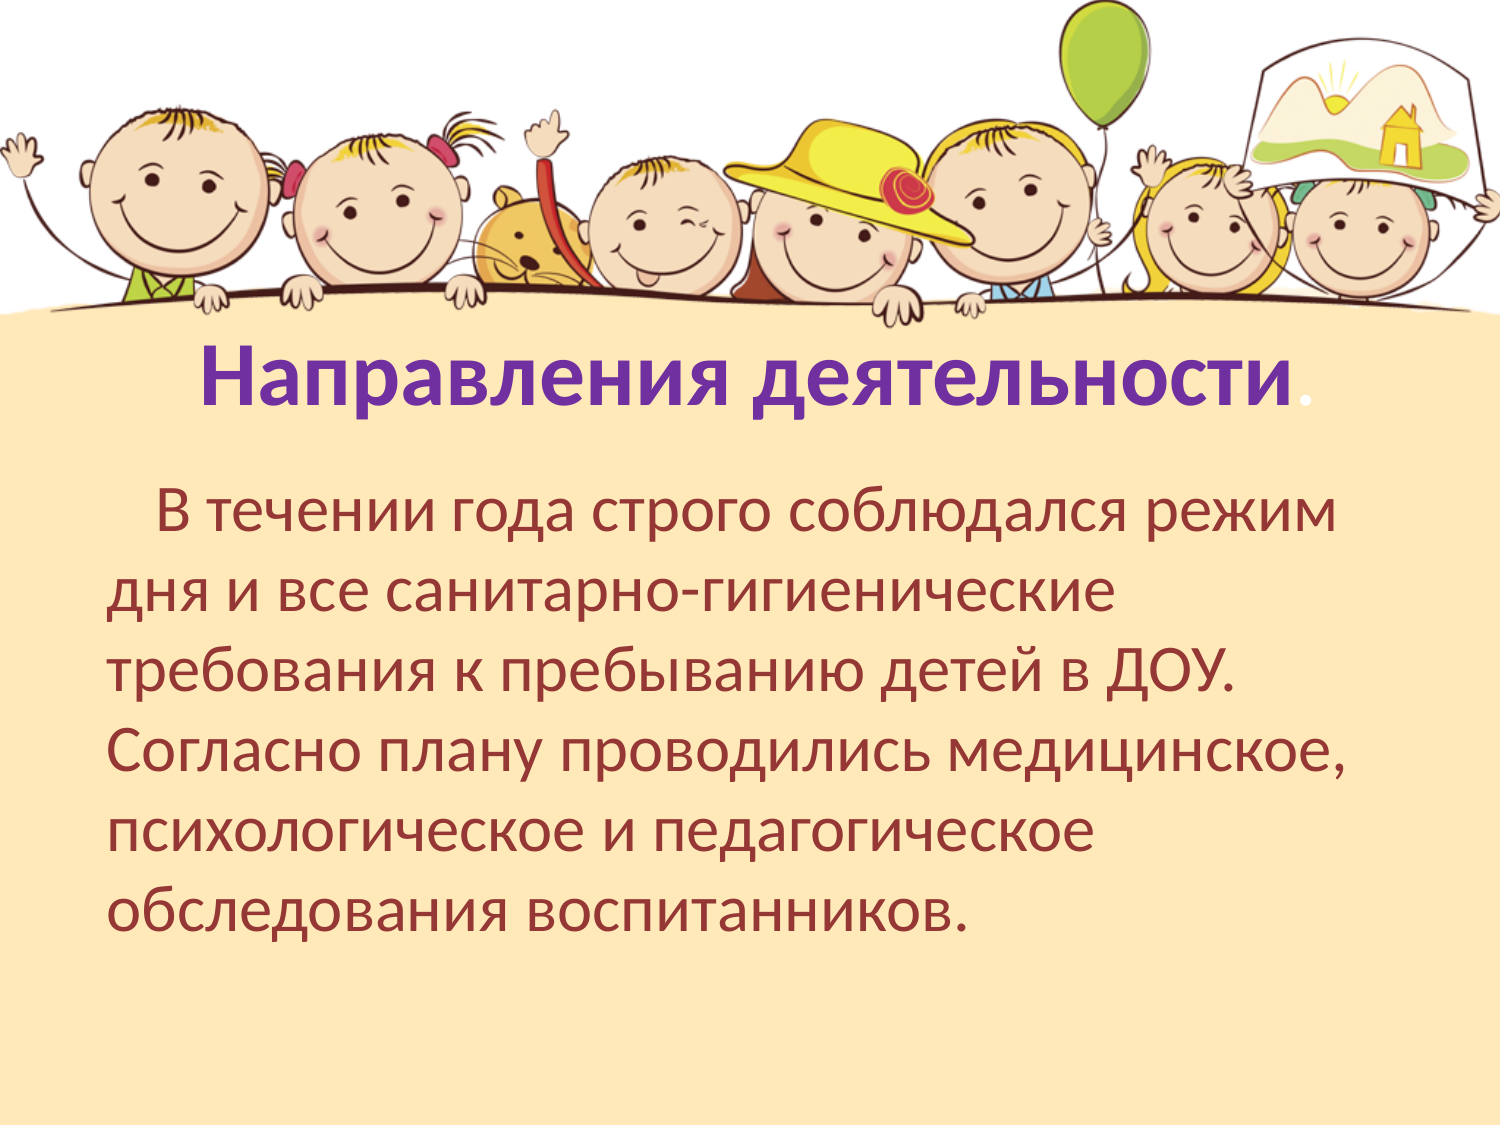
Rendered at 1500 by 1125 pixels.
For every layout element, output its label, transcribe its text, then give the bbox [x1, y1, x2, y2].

title Направления деятельности. [93, 304, 1426, 434]
picture [0, 0, 1500, 1125]
list В течении года строго соблюдался режим дня и все санитарно-гигиенические требования к пребыванию детей в ДОУ. Согласно плану проводились медицинское, психологическое и педагогическое обследования воспитанников. [34, 456, 1426, 1091]
